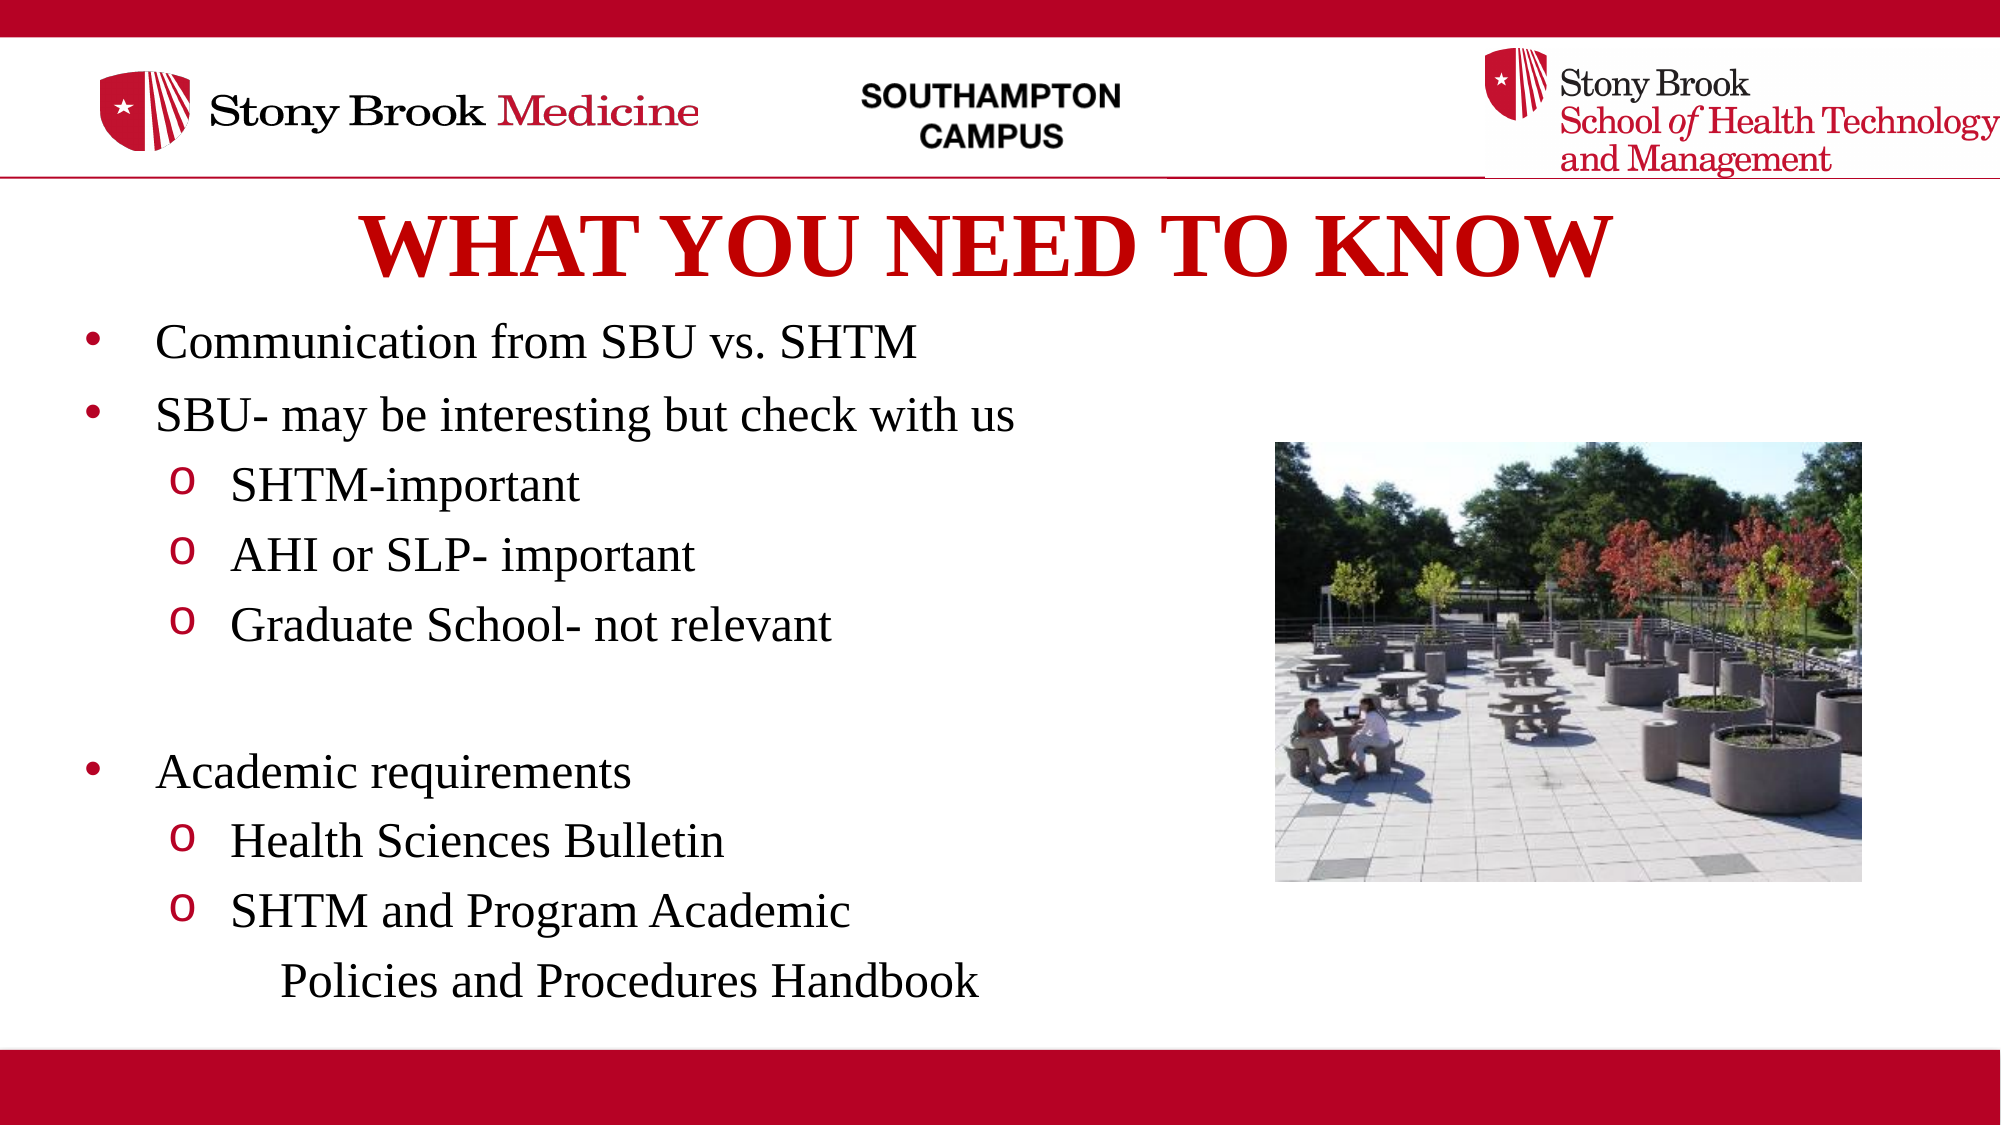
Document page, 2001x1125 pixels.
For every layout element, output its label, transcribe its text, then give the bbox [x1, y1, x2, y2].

picture [1484, 48, 2000, 178]
picture [100, 70, 698, 151]
list WHAT YOU NEED TO KNOW Communication from SBU vs. SHTM SBU- may be interesting but check with us SHTM-important AHI or SLP- important Graduate School- not relevant Academic requirements Health Sciences Bulletin SHTM and Program Academic Policies and Procedures Handbook [80, 177, 1904, 1044]
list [1275, 442, 1862, 882]
picture [812, 62, 1172, 178]
